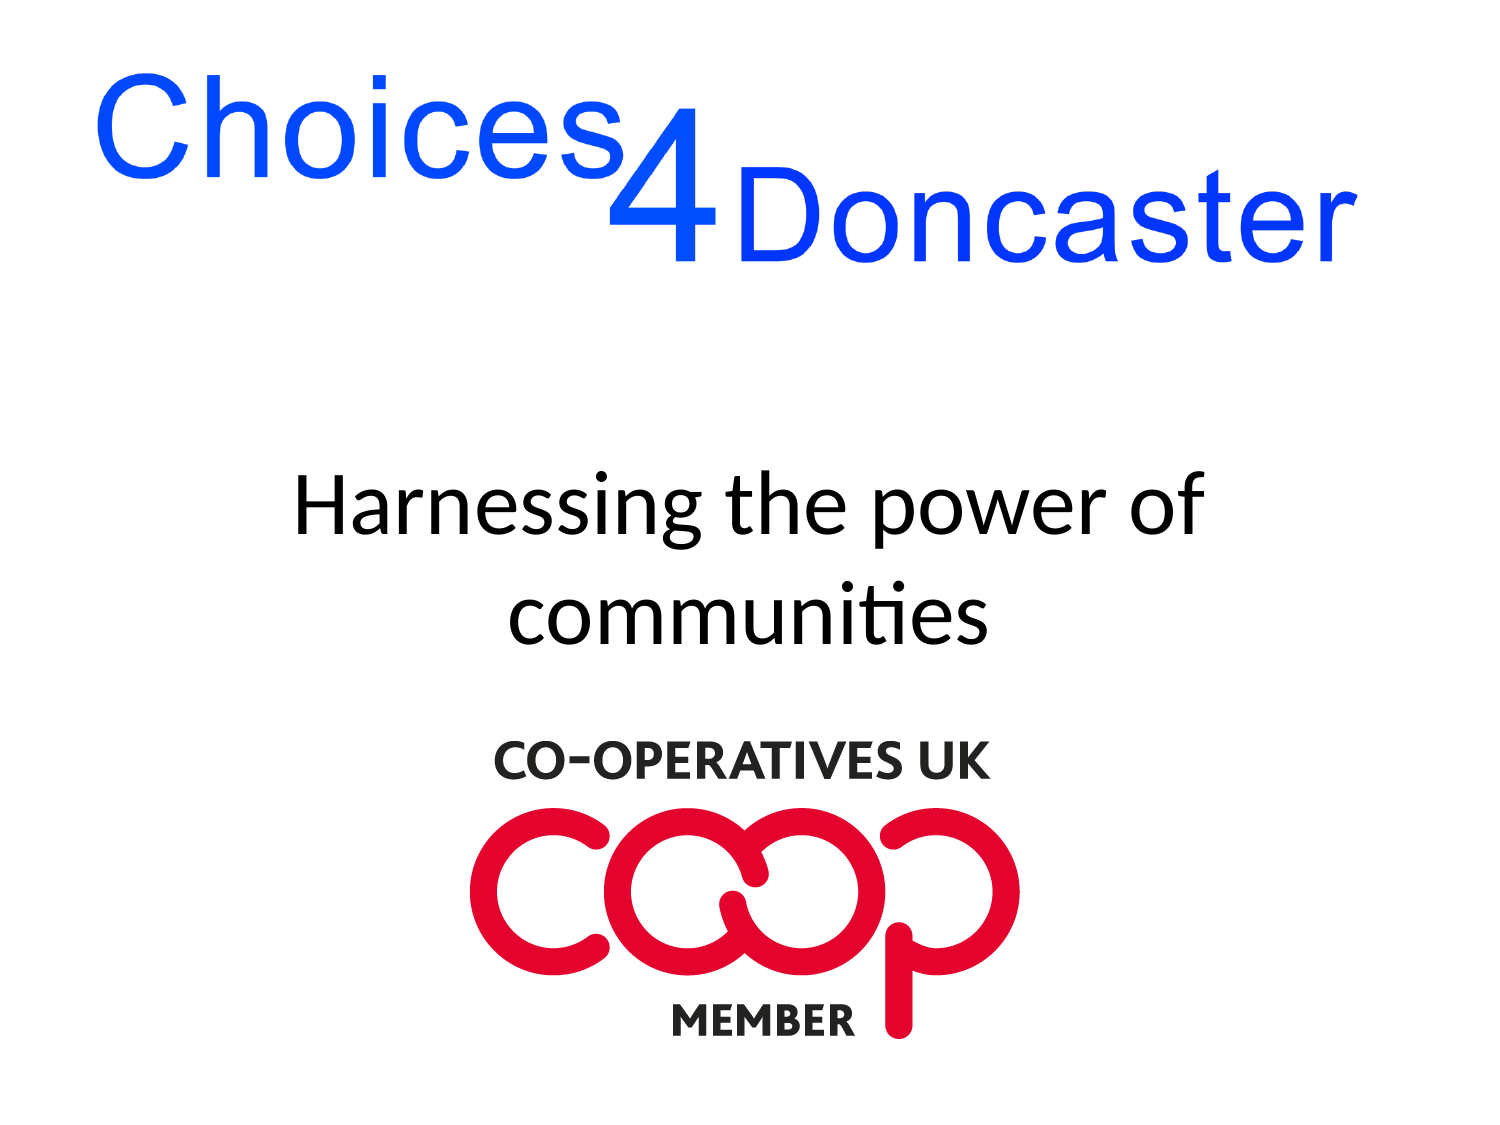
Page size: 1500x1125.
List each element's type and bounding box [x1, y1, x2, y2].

picture [76, 0, 1471, 698]
picture [469, 740, 1021, 1040]
